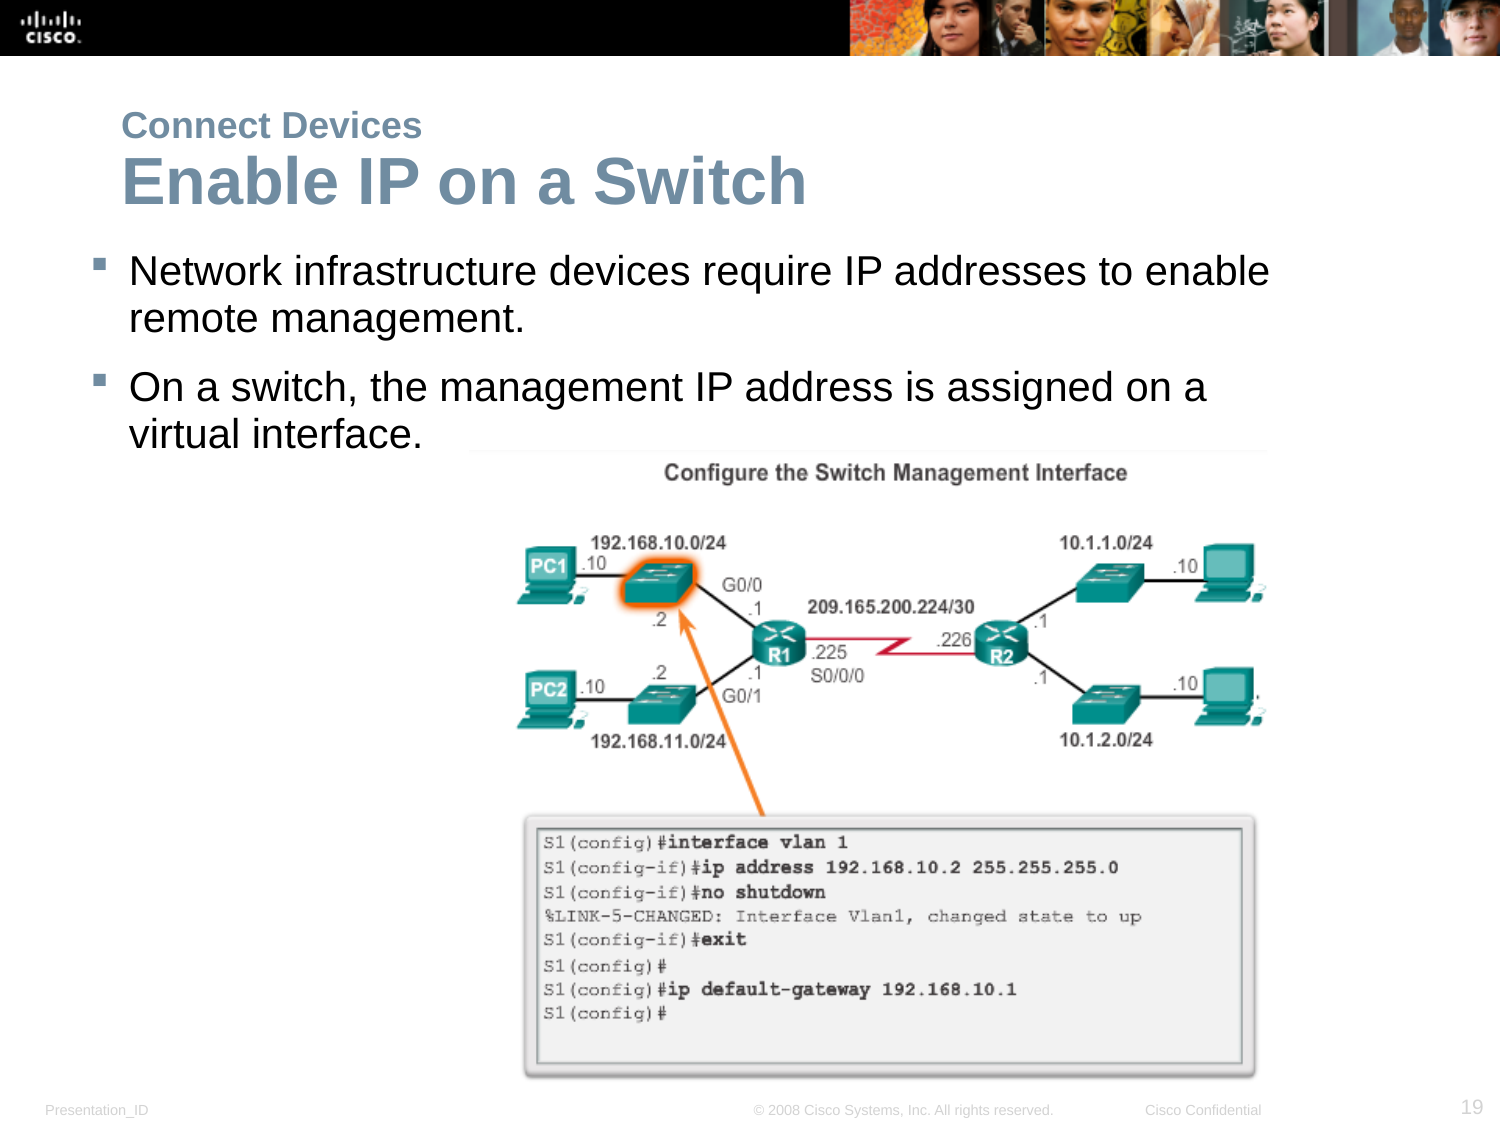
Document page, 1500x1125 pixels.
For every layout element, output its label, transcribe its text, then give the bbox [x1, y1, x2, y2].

picture [468, 449, 1268, 1091]
picture [0, 0, 1500, 56]
list Network infrastructure devices require IP addresses to enable remote management. On a switch, the management IP address is assigned on a virtual interface. [76, 240, 1334, 1024]
title Connect Devices Enable IP on a Switch [107, 87, 1444, 226]
